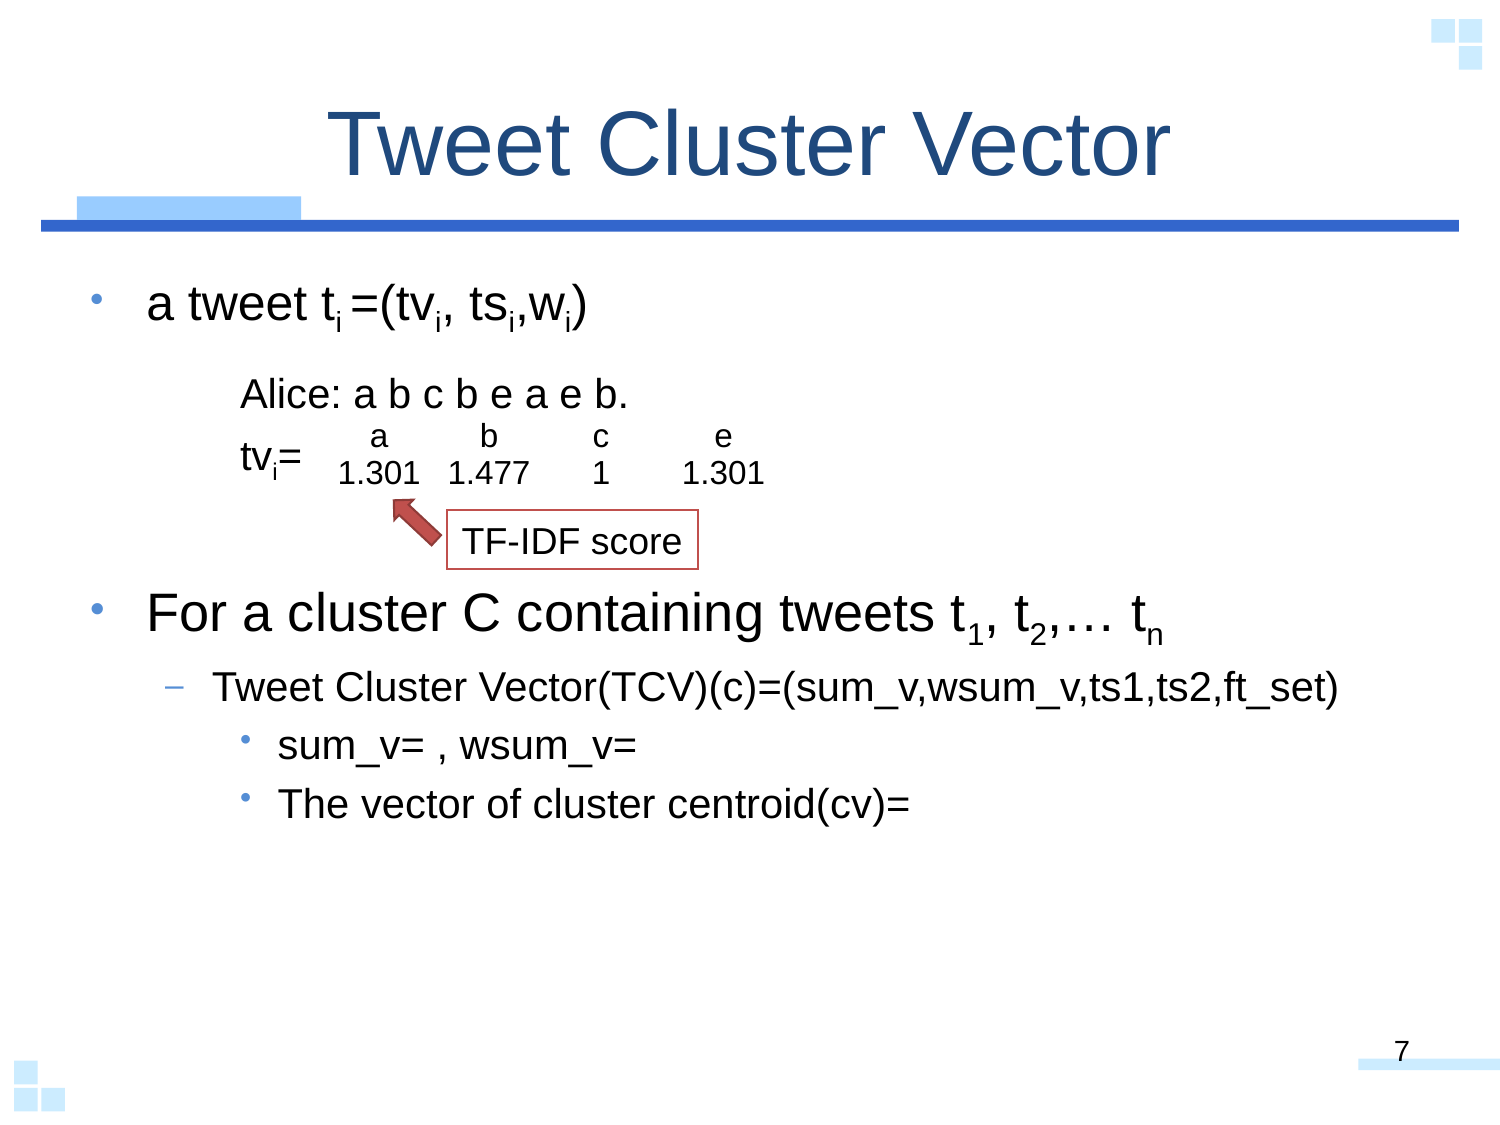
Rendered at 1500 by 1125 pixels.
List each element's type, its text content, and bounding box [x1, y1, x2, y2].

table_cell 1 [542, 455, 660, 492]
table_header a [323, 418, 436, 455]
table_header b [436, 418, 542, 455]
text_box [392, 498, 443, 547]
table_header c [542, 418, 660, 455]
table_cell 1.477 [436, 455, 542, 492]
table_cell 1.301 [323, 455, 436, 492]
text_box TF-IDF score [446, 509, 699, 570]
table_cell 1.301 [660, 455, 787, 492]
title Tweet Cluster Vector [75, 45, 1425, 233]
slide_number 7 [1074, 1024, 1425, 1103]
table_header e [660, 418, 787, 455]
